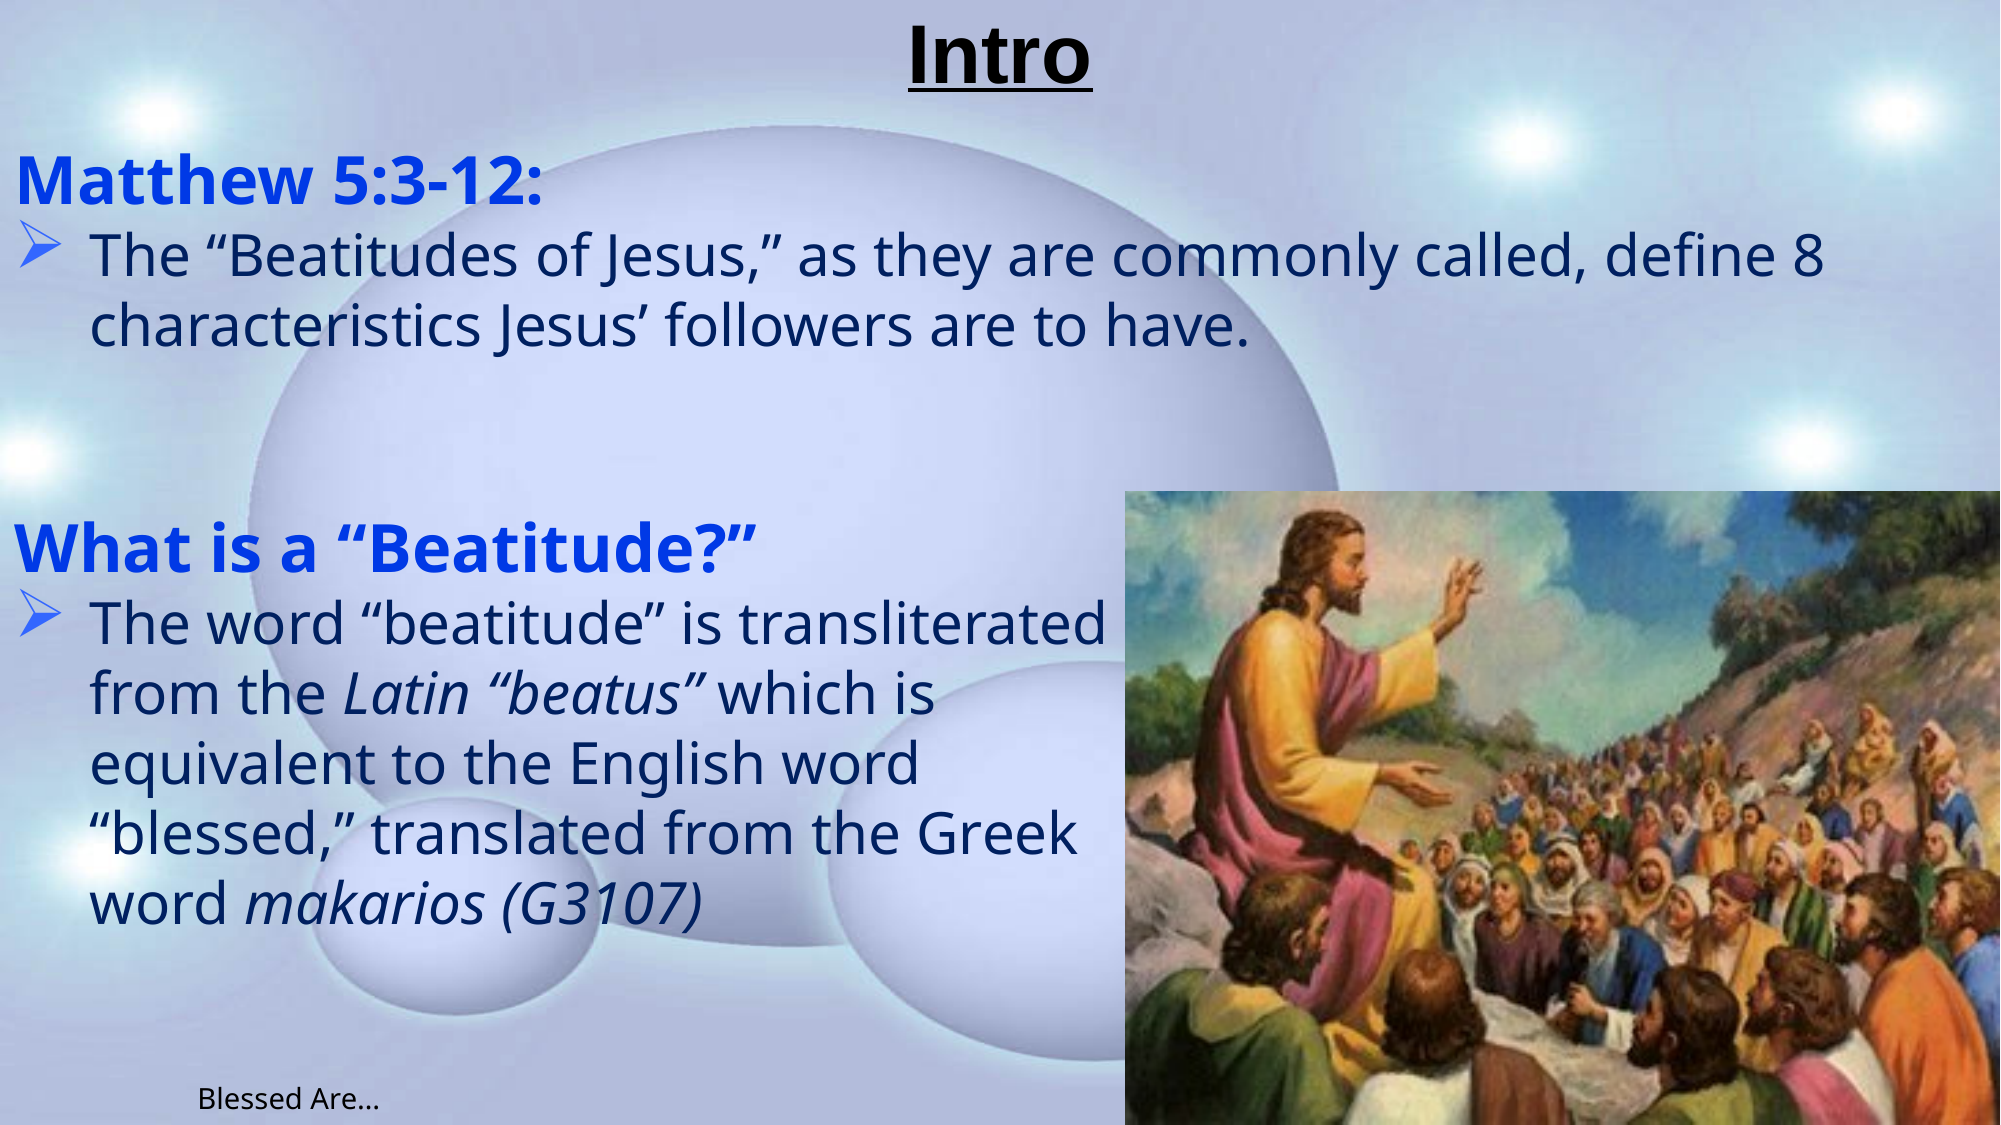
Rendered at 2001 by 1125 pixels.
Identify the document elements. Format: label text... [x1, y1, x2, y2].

picture [0, 0, 2001, 1125]
text_box Matthew 5:3-12: The “Beatitudes of Jesus,” as they are commonly called, define 8 characteristics Jesus’ followers are to have. [0, 130, 2000, 366]
title Intro [249, 0, 1750, 100]
footer Blessed Are… [0, 1073, 579, 1124]
text_box What is a “Beatitude?” The word “beatitude” is transliterated from the Latin “beatus” which is equivalent to the English word “blessed,” translated from the Greek word makarios (G3107) [0, 498, 1120, 944]
